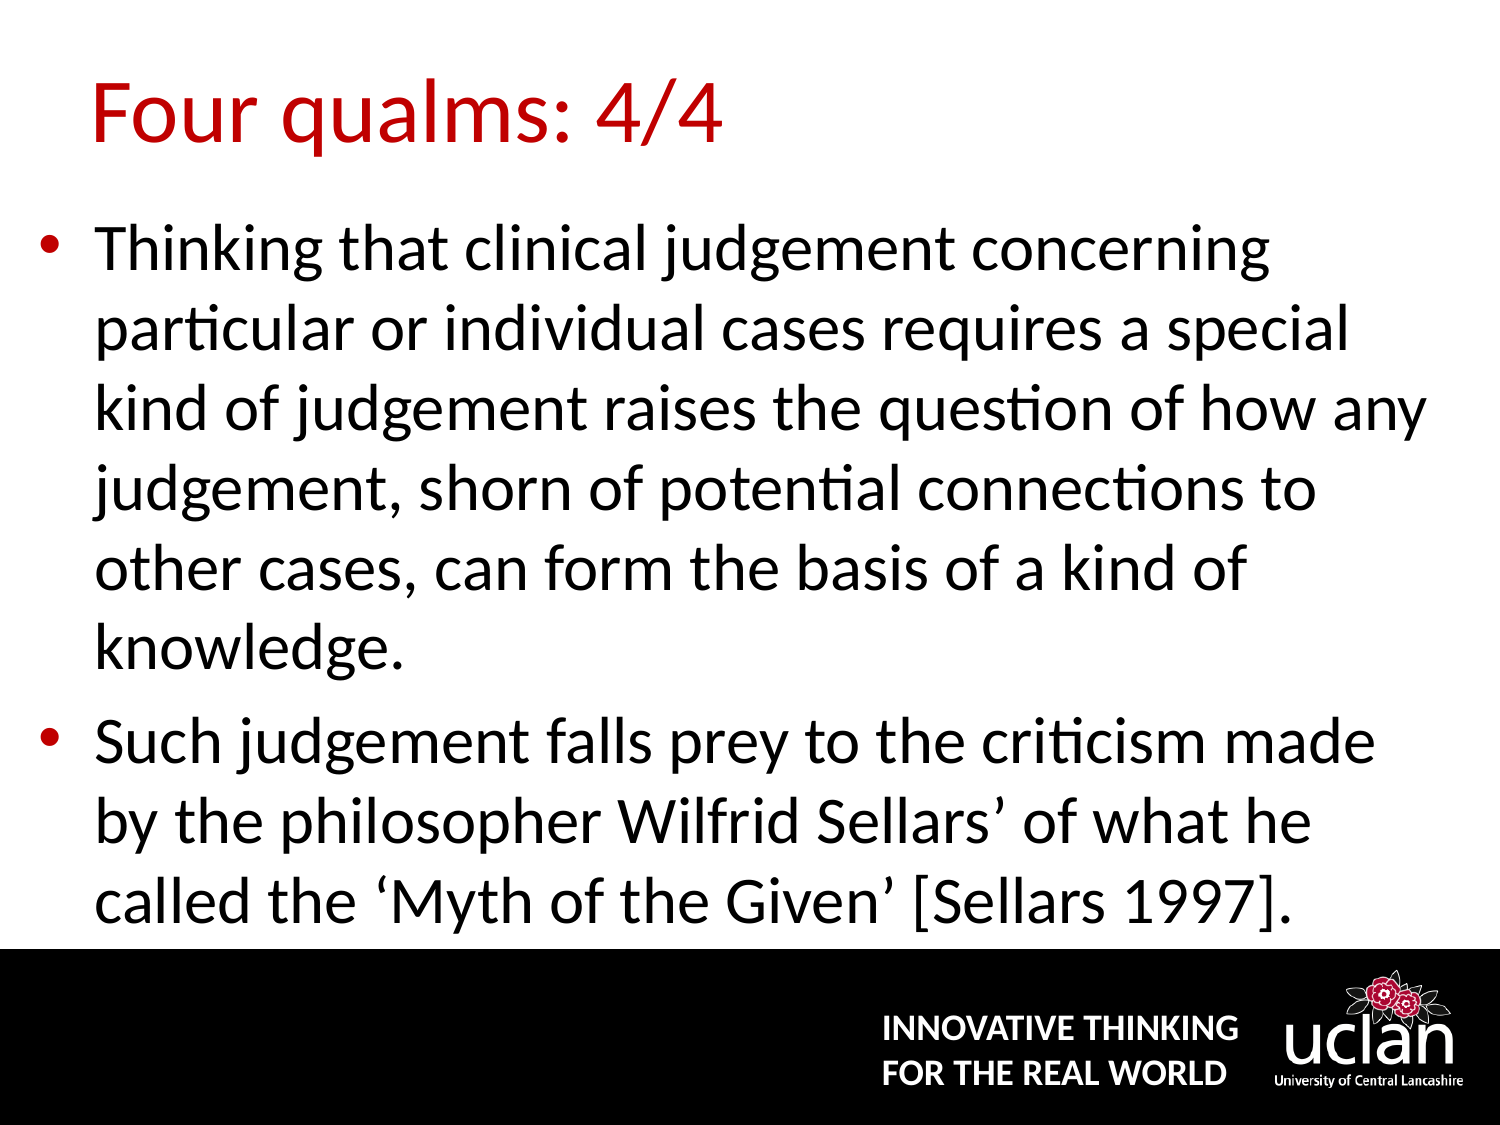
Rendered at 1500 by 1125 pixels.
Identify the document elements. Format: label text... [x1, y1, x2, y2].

title Four qualms: 4/4 [75, 11, 1425, 196]
picture [1275, 969, 1463, 1088]
text_box Thinking that clinical judgement concerning particular or individual cases requires a special kind of judgement raises the question of how any judgement, shorn of potential connections to other cases, can form the basis of a kind of knowledge. Such judgement falls prey to the criticism made by the philosopher Wilfrid Sellars’ of what he called the ‘Myth of the Given’ [Sellars 1997]. [23, 196, 1454, 935]
